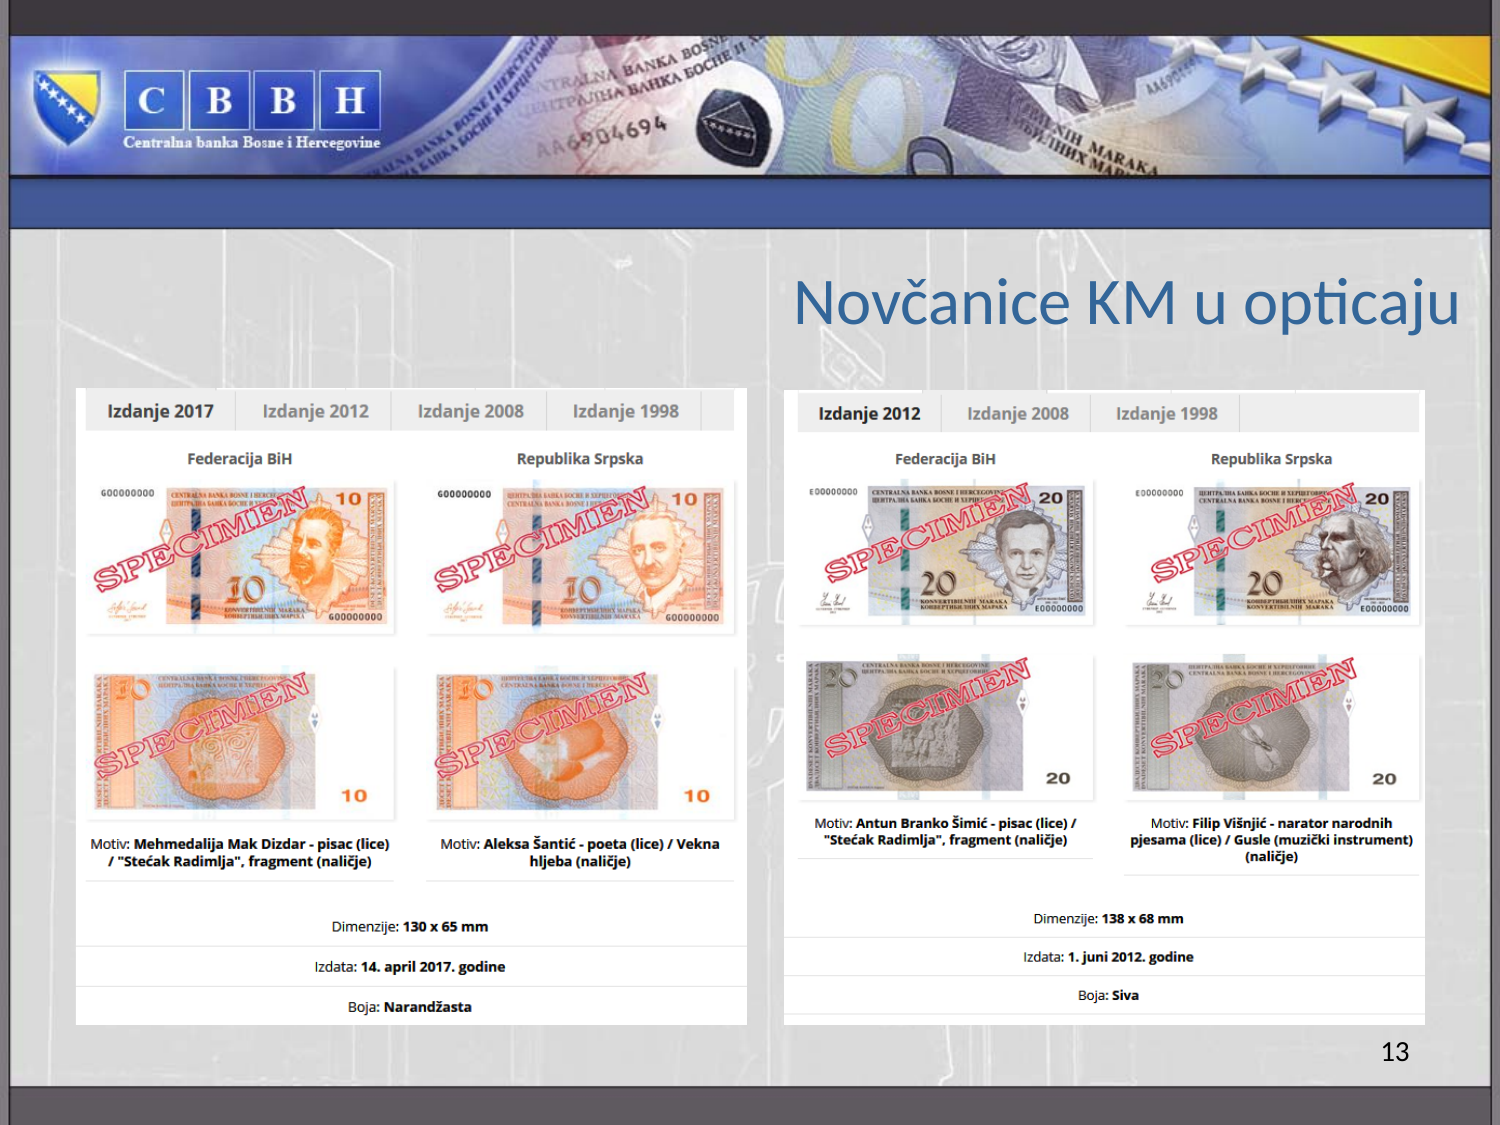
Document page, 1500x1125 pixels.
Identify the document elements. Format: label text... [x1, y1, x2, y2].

picture [0, 0, 1500, 1125]
slide_number 13 [1074, 1031, 1426, 1103]
title Novčanice KM u opticaju [76, 244, 1477, 352]
